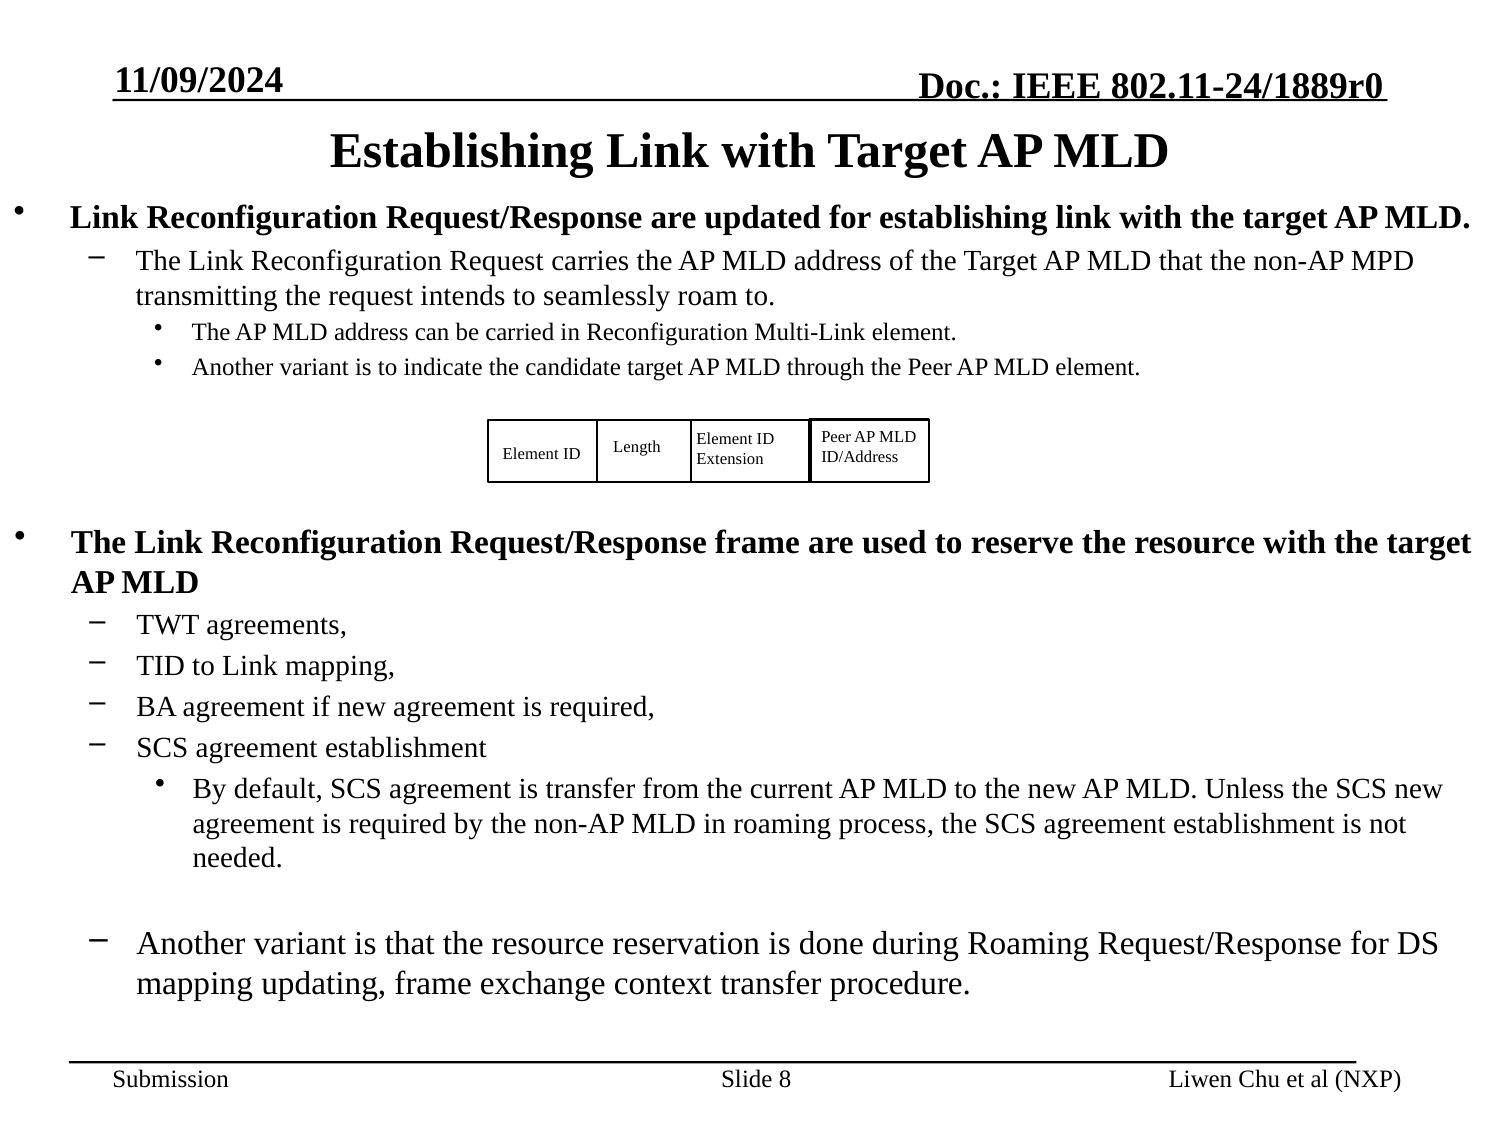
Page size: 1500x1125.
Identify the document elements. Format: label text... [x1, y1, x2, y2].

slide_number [114, 54, 288, 101]
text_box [487, 418, 938, 483]
footer Liwen Chu et al (NXP) [1165, 1061, 1402, 1093]
title Establishing Link with Target AP MLD [0, 95, 1500, 199]
slide_number Slide 8 [712, 1061, 800, 1093]
text_box The Link Reconfiguration Request/Response frame are used to reserve the resource with the target AP MLD TWT agreements, TID to Link mapping, BA agreement if new agreement is required, SCS agreement establishment By default, SCS agreement is transfer from the current AP MLD to the new AP MLD. Unless the SCS new agreement is required by the non-AP MLD in roaming process, the SCS agreement establishment is not needed. Another variant is that the resource reservation is done during Roaming Request/Response for DS mapping updating, frame exchange context transfer procedure. [0, 512, 1500, 1014]
list Link Reconfiguration Request/Response are updated for establishing link with the target AP MLD. The Link Reconfiguration Request carries the AP MLD address of the Target AP MLD that the non-AP MPD transmitting the request intends to seamlessly roam to. The AP MLD address can be carried in Reconfiguration Multi-Link element. Another variant is to indicate the candidate target AP MLD through the Peer AP MLD element. [0, 187, 1499, 400]
